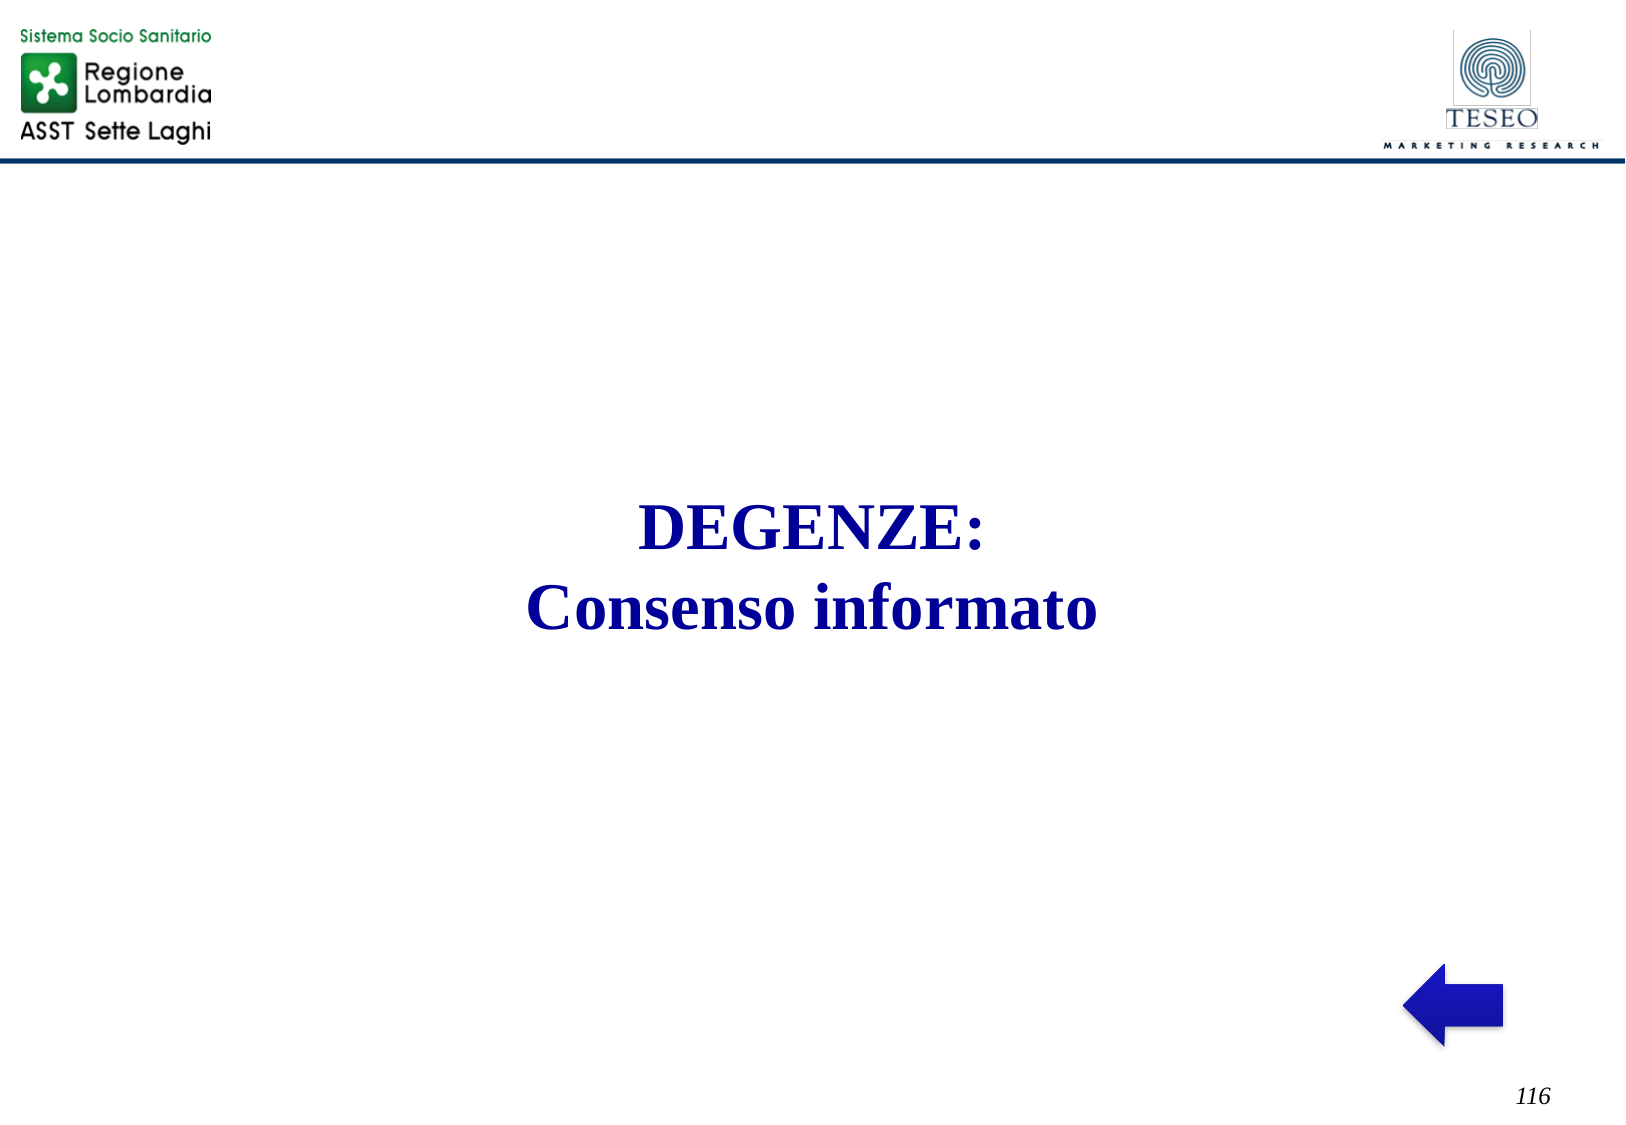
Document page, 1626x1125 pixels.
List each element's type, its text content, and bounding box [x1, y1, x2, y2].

text_box DEGENZE: Consenso informato [121, 469, 1504, 657]
picture [21, 26, 211, 148]
text_box [1403, 964, 1504, 1047]
picture [1381, 30, 1604, 149]
